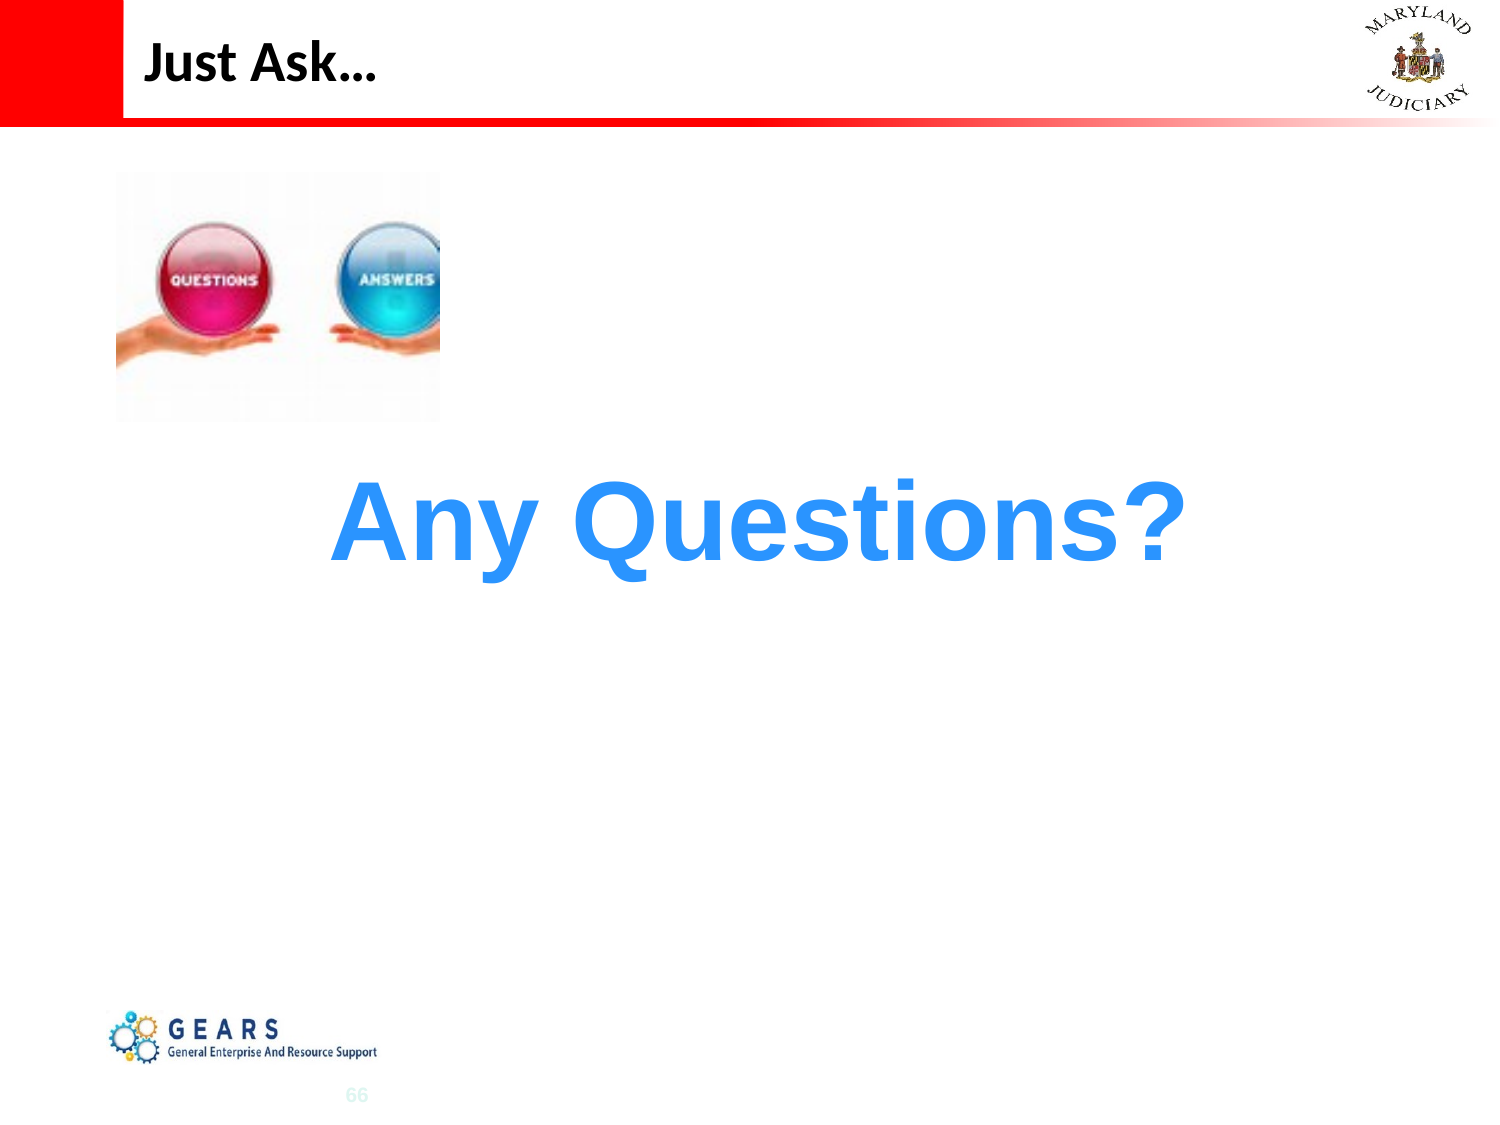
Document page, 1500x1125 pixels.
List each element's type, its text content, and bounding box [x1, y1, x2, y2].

picture [106, 1010, 382, 1065]
picture [116, 172, 440, 423]
text_box Any Questions? [129, 440, 1390, 590]
picture [1359, 4, 1473, 112]
slide_number 66 [0, 1070, 390, 1117]
title Just Ask… [129, 4, 1217, 113]
